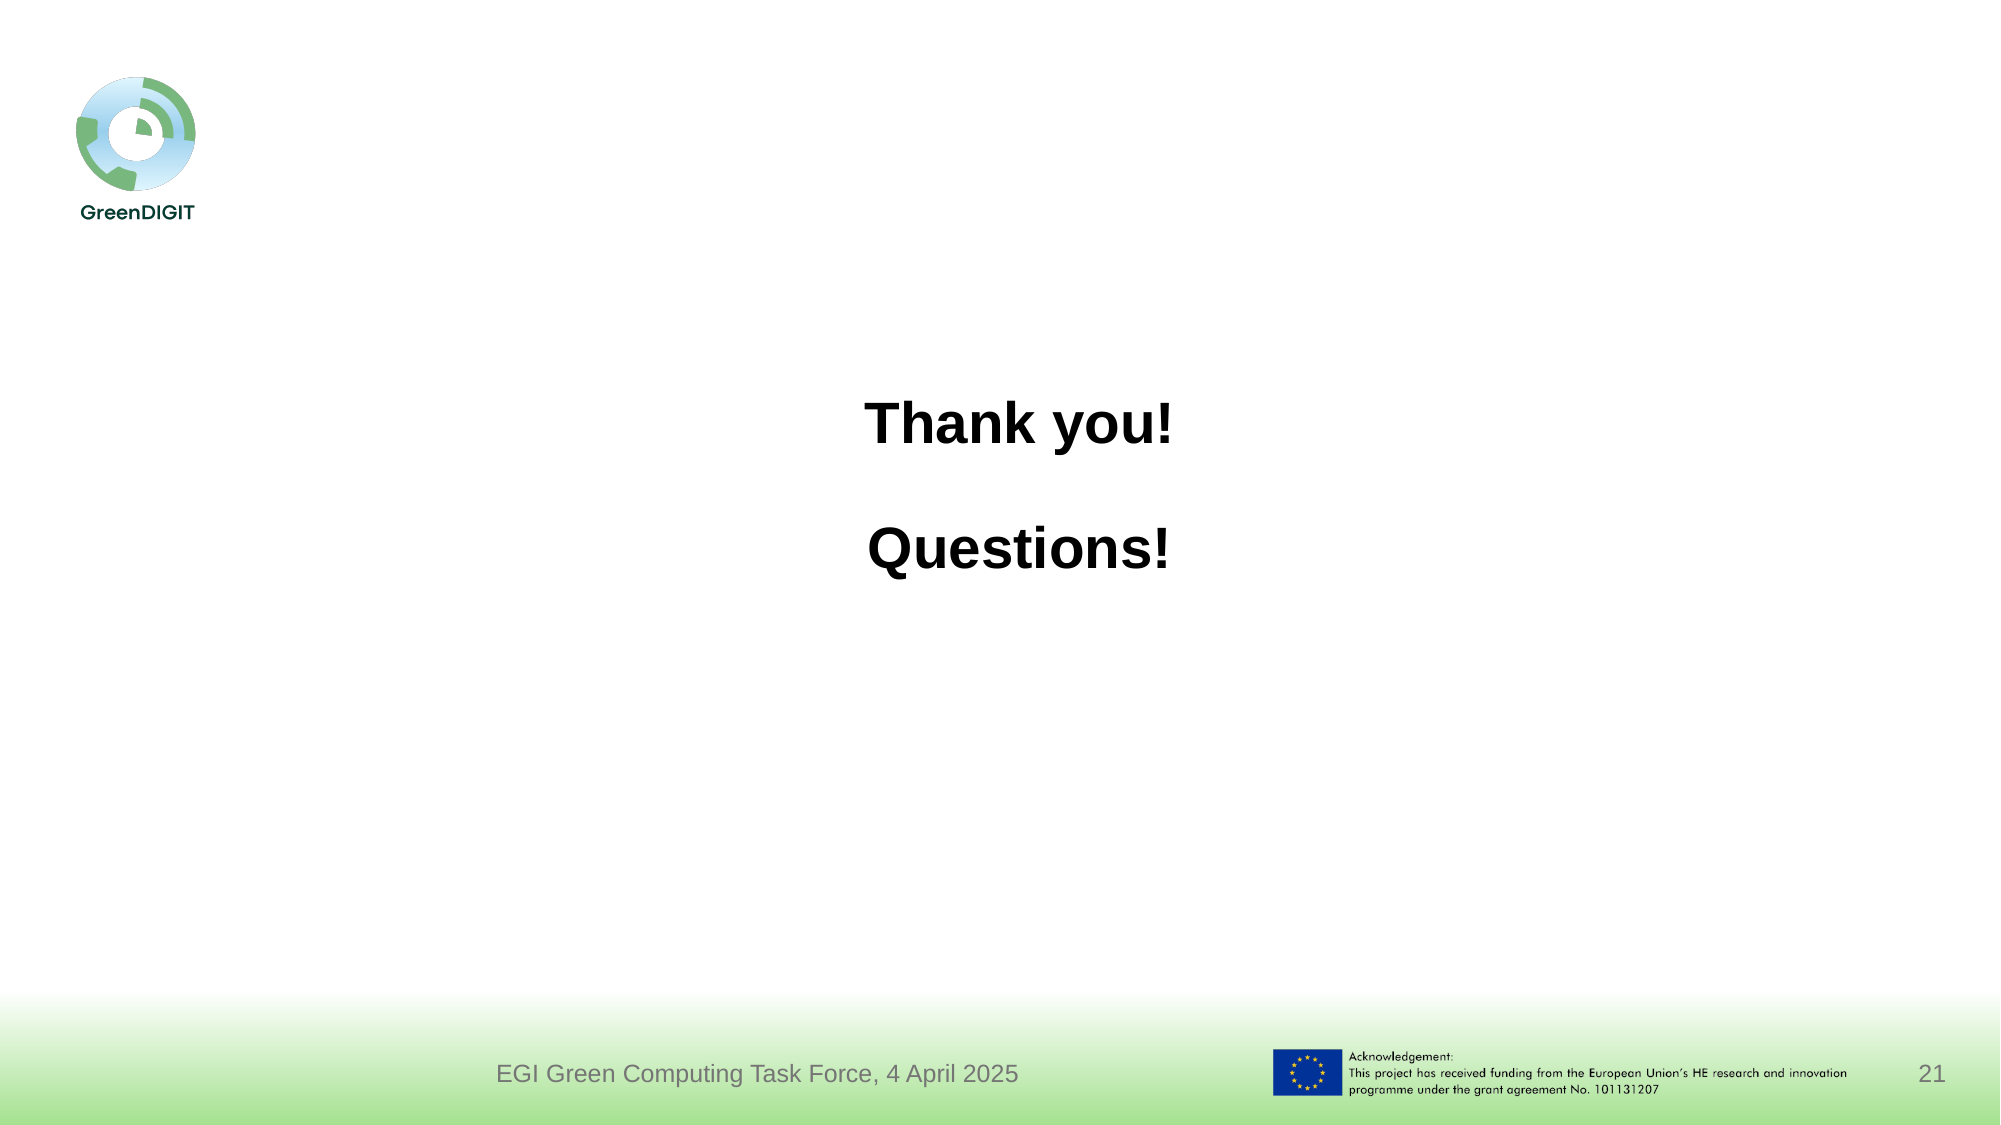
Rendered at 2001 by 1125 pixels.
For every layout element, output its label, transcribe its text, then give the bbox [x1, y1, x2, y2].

footer EGI Green Computing Task Force, 4 April 2025 [269, 1042, 1247, 1103]
picture [0, 59, 302, 245]
list Thank you! Questions! [50, 252, 1962, 1014]
slide_number ‹#› [1874, 1042, 1962, 1103]
picture [1272, 1048, 1849, 1102]
